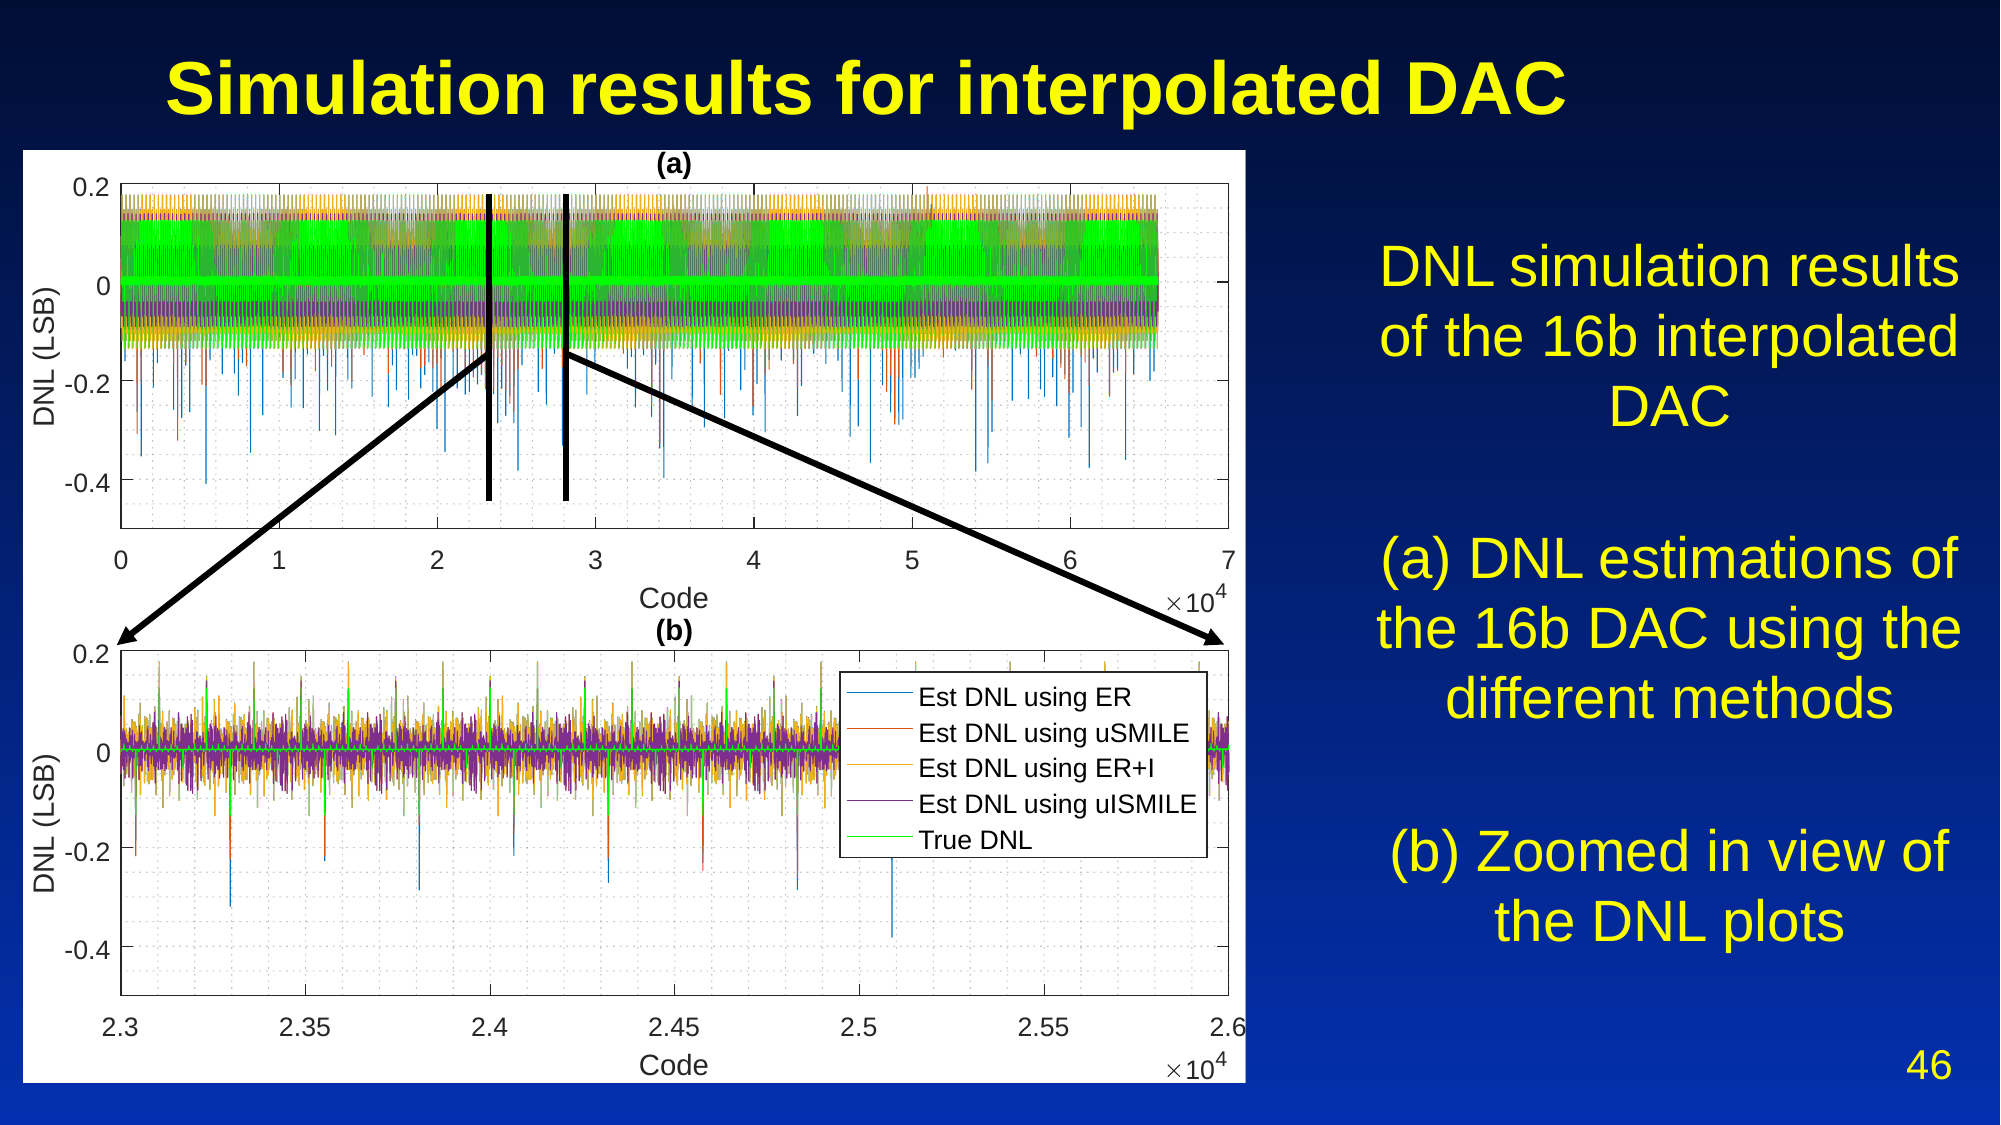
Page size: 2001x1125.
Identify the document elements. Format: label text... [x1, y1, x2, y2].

title Simulation results for interpolated DAC [150, 37, 1850, 138]
text_box DNL simulation results of the 16b interpolated DAC (a) DNL estimations of the 16b DAC using the different methods (b) Zoomed in view of the DNL plots [1340, 220, 2000, 961]
slide_number 46 [1759, 1024, 1969, 1101]
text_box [116, 193, 1225, 646]
picture [22, 149, 1246, 1083]
